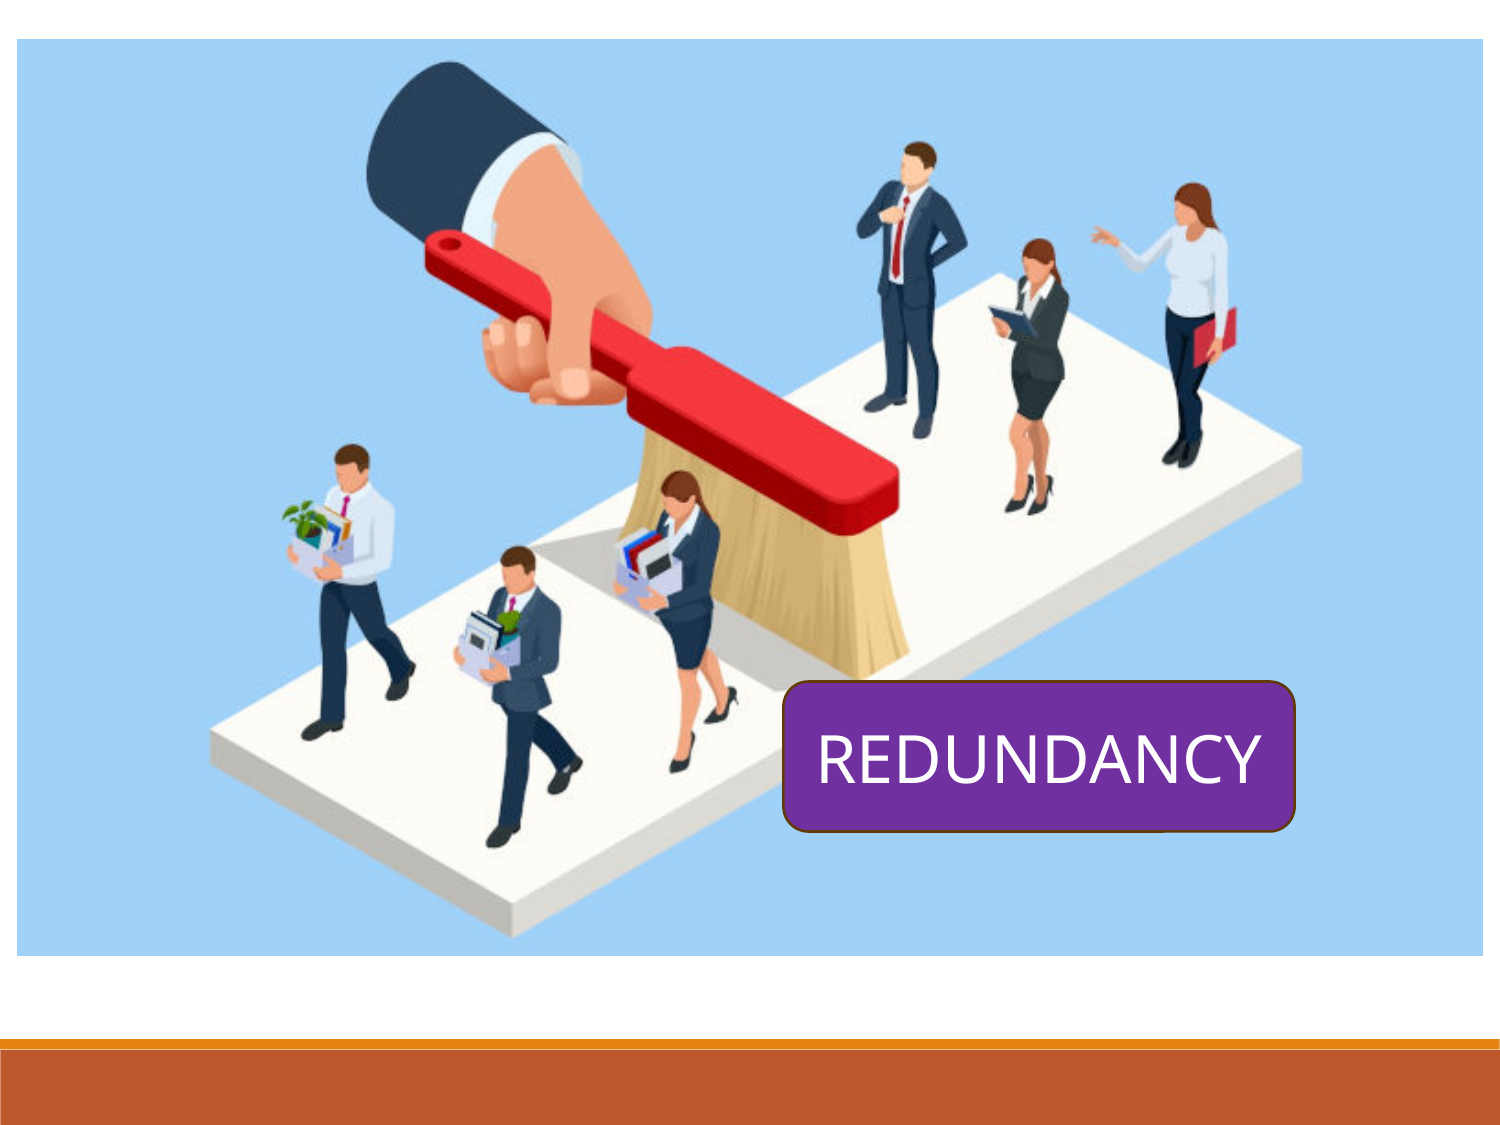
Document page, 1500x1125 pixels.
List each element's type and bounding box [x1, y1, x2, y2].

picture [16, 38, 1484, 956]
